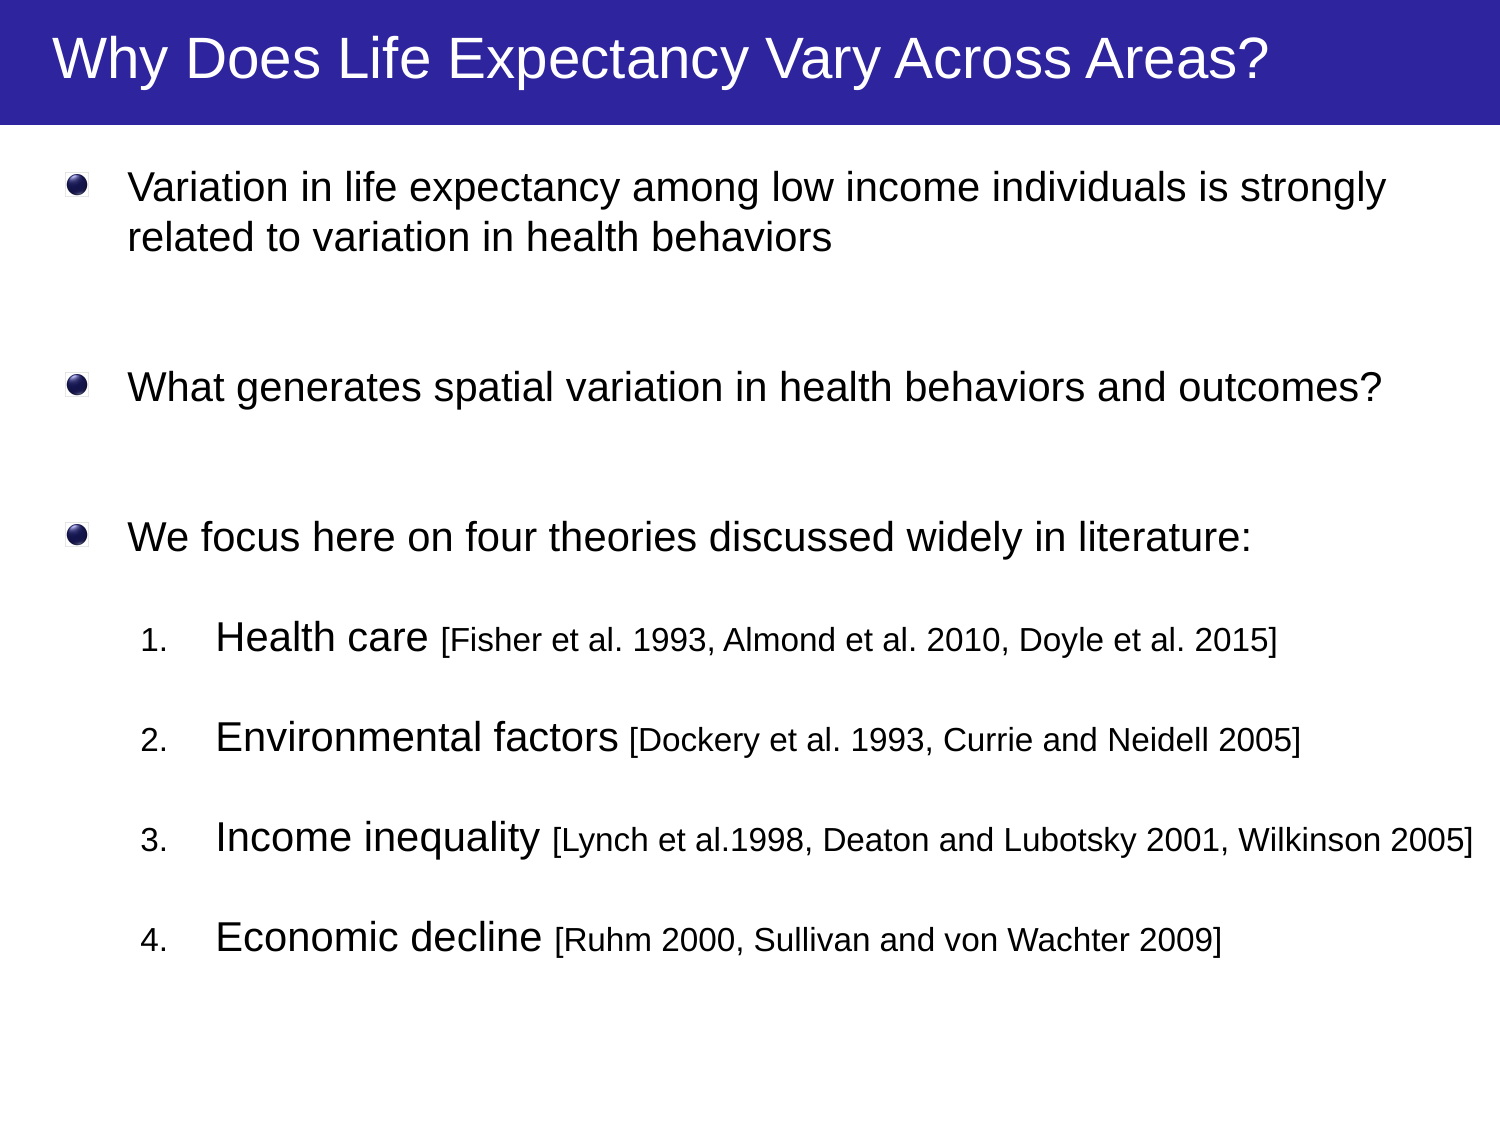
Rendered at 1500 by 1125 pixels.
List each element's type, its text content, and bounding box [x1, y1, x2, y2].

text_box [0, 12, 1500, 1125]
text_box Why Does Life Expectancy Vary Across Areas? [37, 12, 1500, 98]
